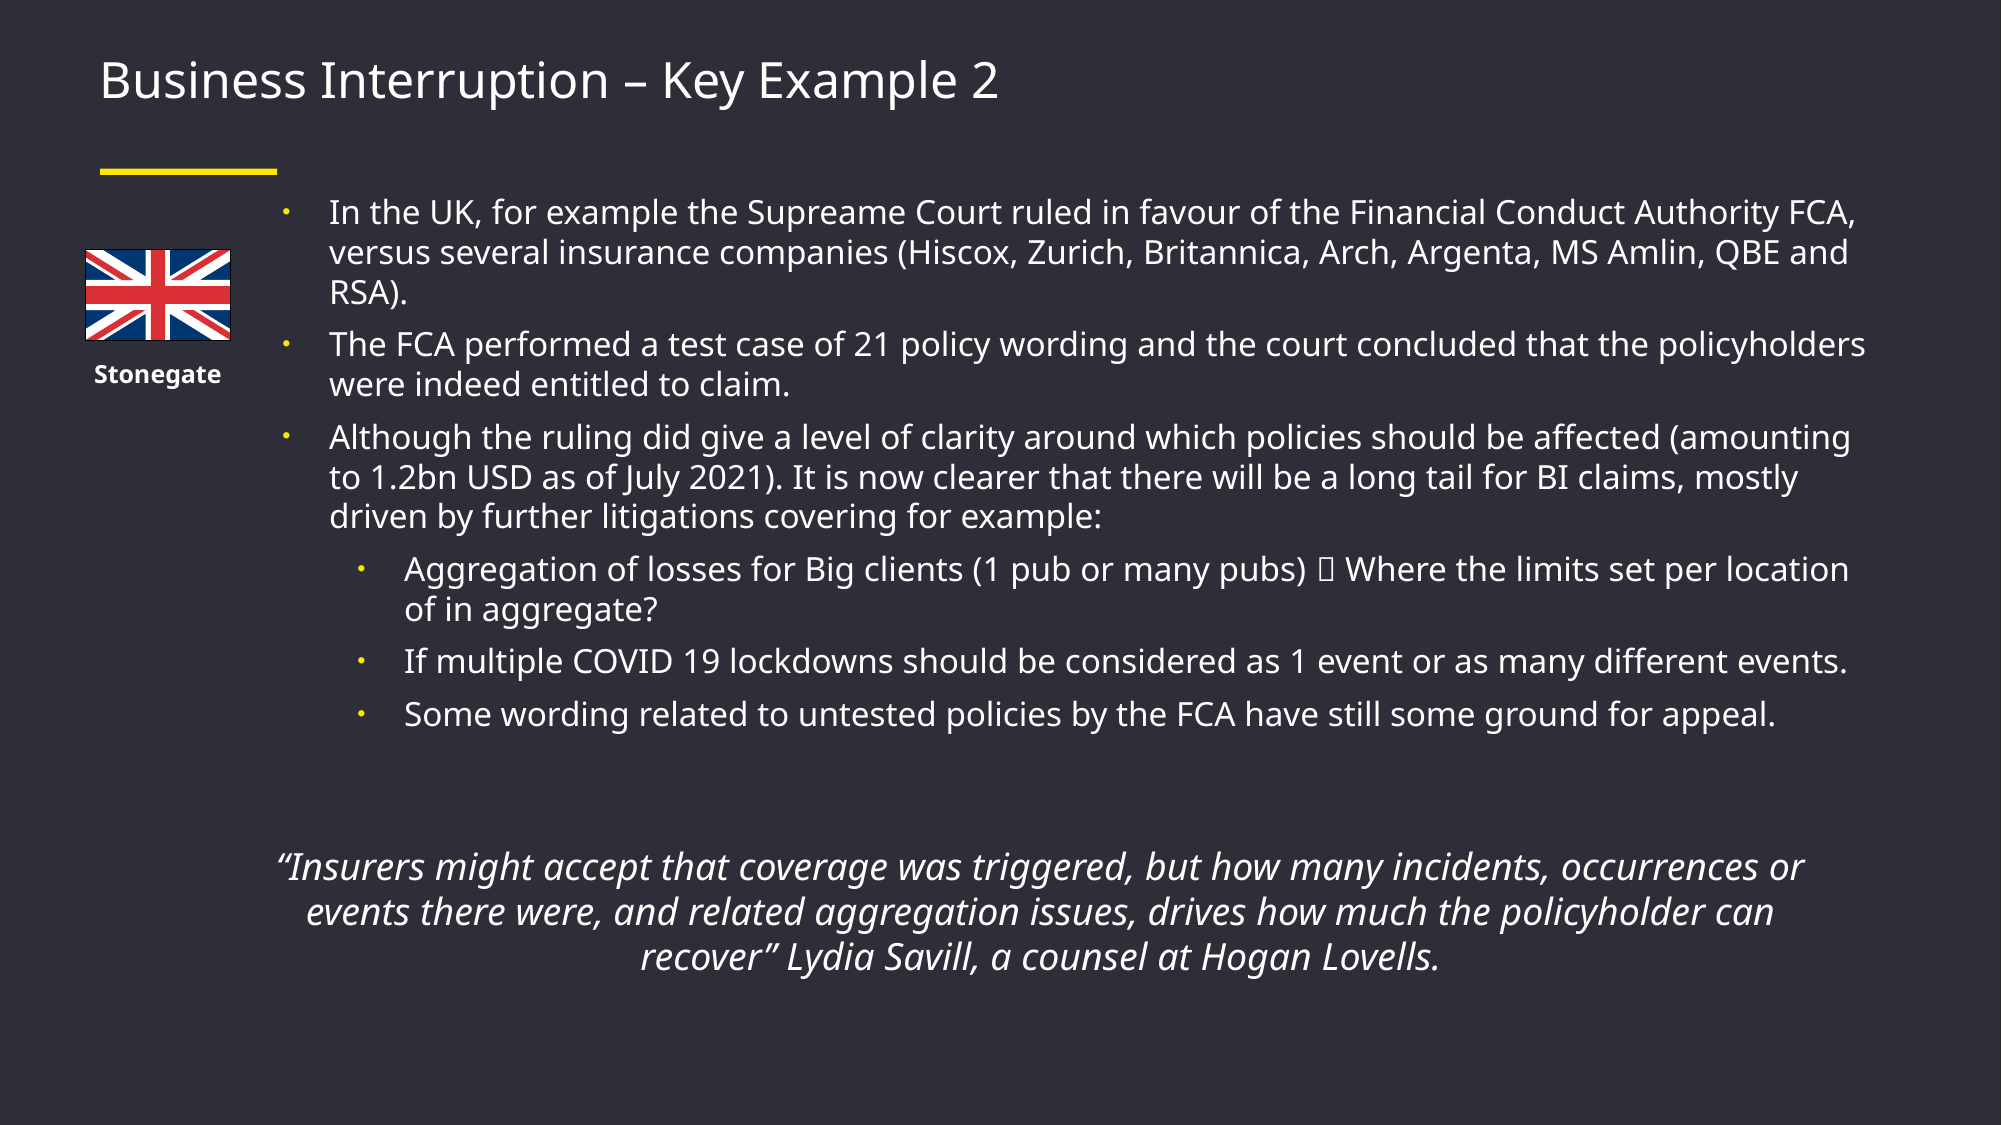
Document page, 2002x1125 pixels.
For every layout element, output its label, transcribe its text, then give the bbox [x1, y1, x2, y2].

text_box In the UK, for example the Supreame Court ruled in favour of the Financial Conduct Authority FCA, versus several insurance companies (Hiscox, Zurich, Britannica, Arch, Argenta, MS Amlin, QBE and RSA). The FCA performed a test case of 21 policy wording and the court concluded that the policyholders were indeed entitled to claim. Although the ruling did give a level of clarity around which policies should be affected (amounting to 1.2bn USD as of July 2021). It is now clearer that there will be a long tail for BI claims, mostly driven by further litigations covering for example: Aggregation of losses for Big clients (1 pub or many pubs)  Where the limits set per location of in aggregate? If multiple COVID 19 lockdowns should be considered as 1 event or as many different events. Some wording related to untested policies by the FCA have still some ground for appeal. [267, 183, 1896, 741]
title Business Interruption – Key Example 2 [100, 48, 1901, 146]
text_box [84, 249, 231, 412]
text_box “Insurers might accept that coverage was triggered, but how many incidents, occurrences or events there were, and related aggregation issues, drives how much the policyholder can recover” Lydia Savill, a counsel at Hogan Lovells. [182, 835, 1826, 986]
